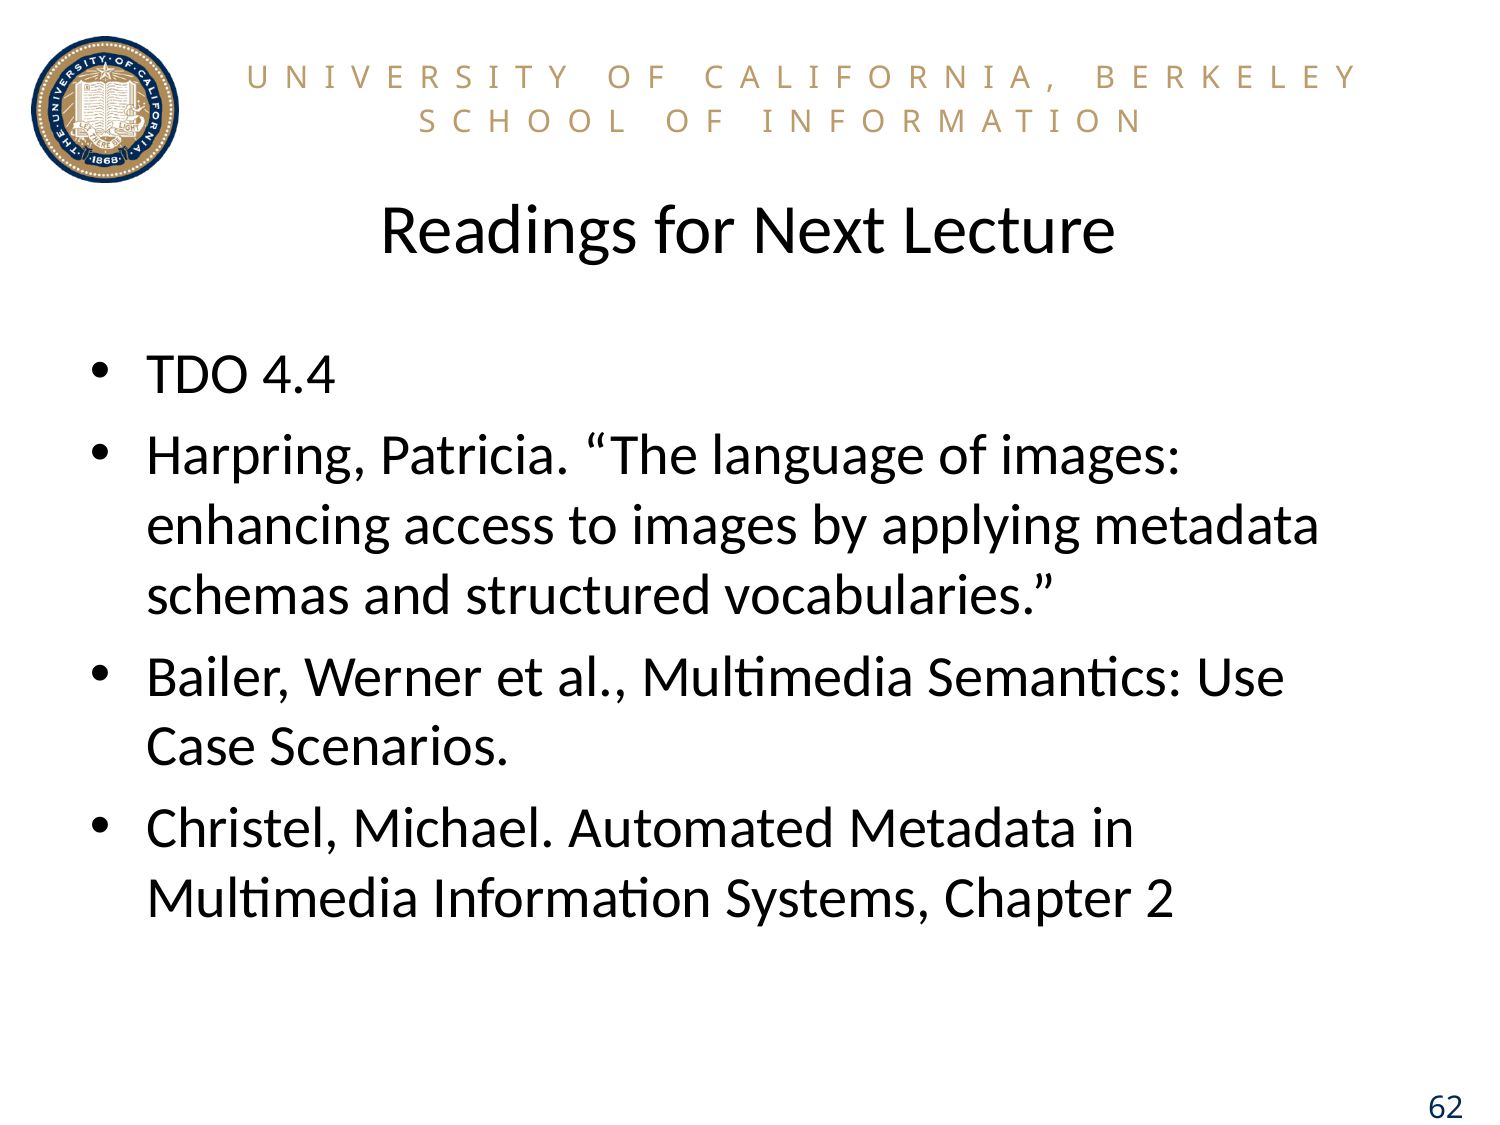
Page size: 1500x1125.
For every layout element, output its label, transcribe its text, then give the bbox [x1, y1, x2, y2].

picture [31, 36, 179, 184]
text_box UNIVERSITY OF CALIFORNIA, BERKELEY [240, 61, 1361, 97]
text_box 62 [1438, 1081, 1454, 1119]
title Readings for Next Lecture [74, 132, 1425, 328]
list TDO 4.4 Harpring, Patricia. “The language of images: enhancing access to images by applying metadata schemas and structured vocabularies.” Bailer, Werner et al., Multimedia Semantics: Use Case Scenarios. Christel, Michael. Automated Metadata in Multimedia Information Systems, Chapter 2 [74, 328, 1366, 1065]
text_box SCHOOL OF INFORMATION [412, 105, 1147, 140]
